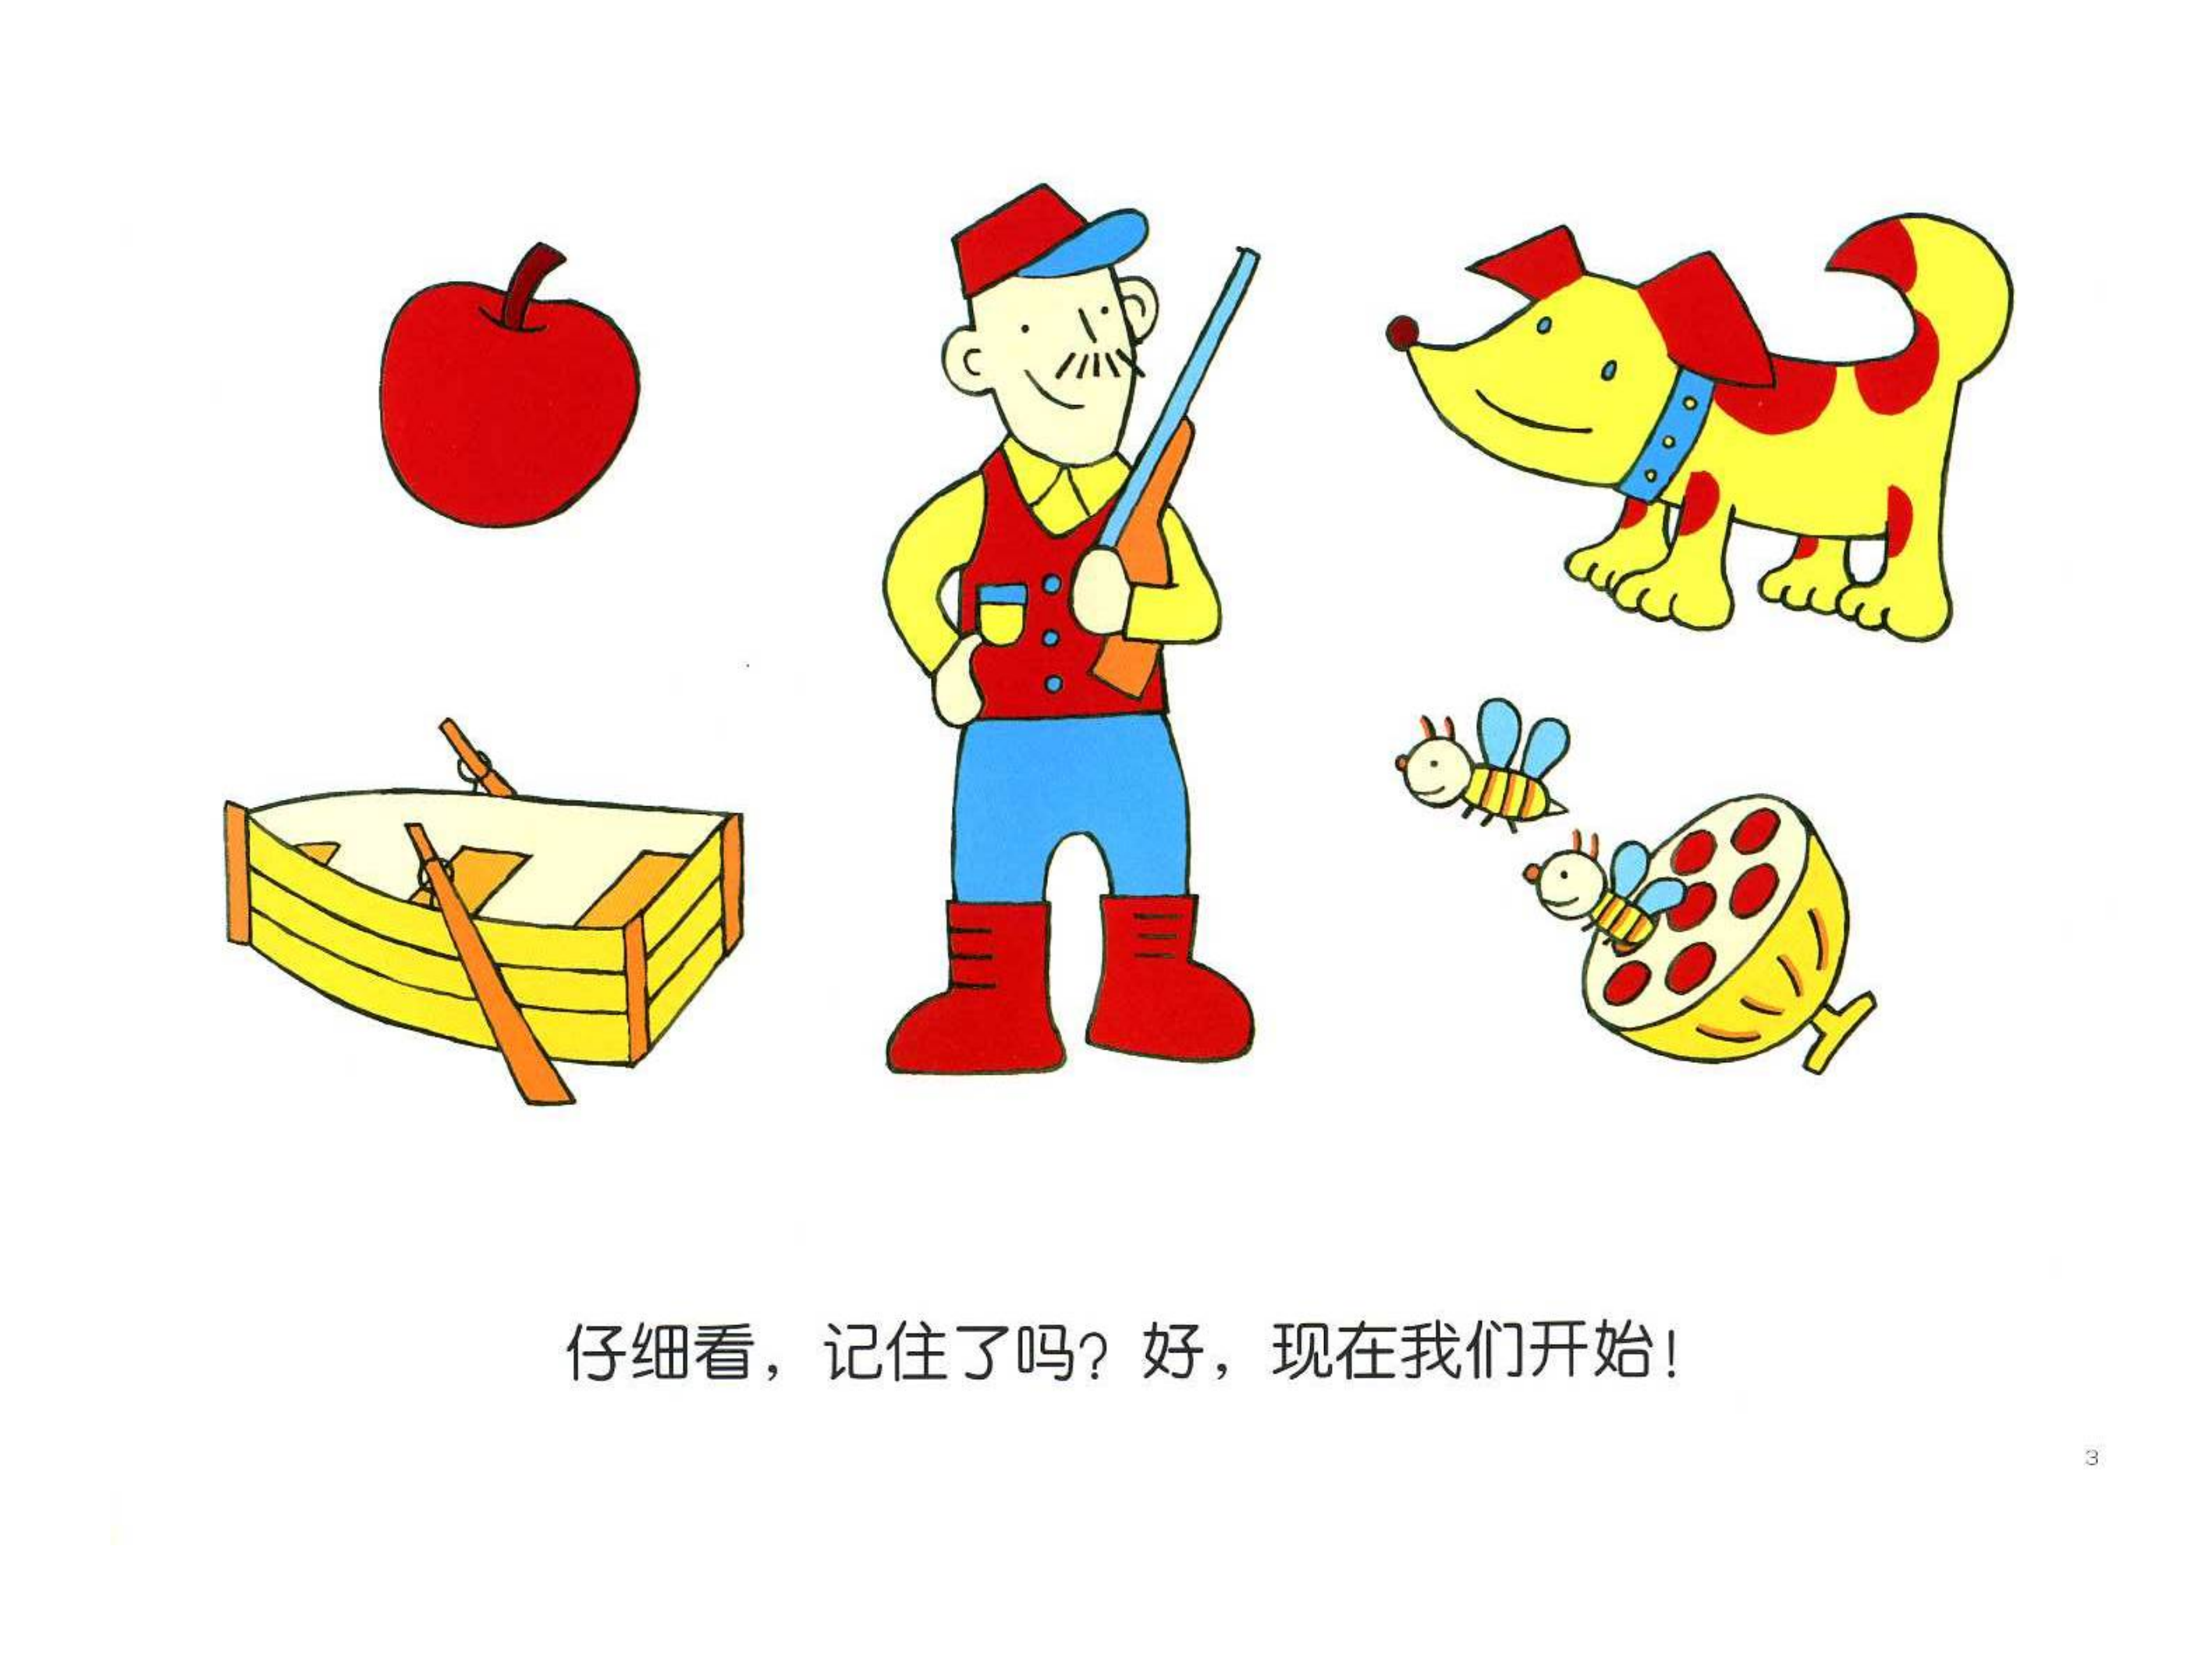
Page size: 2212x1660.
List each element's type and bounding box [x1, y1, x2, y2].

picture [110, 82, 2157, 1546]
